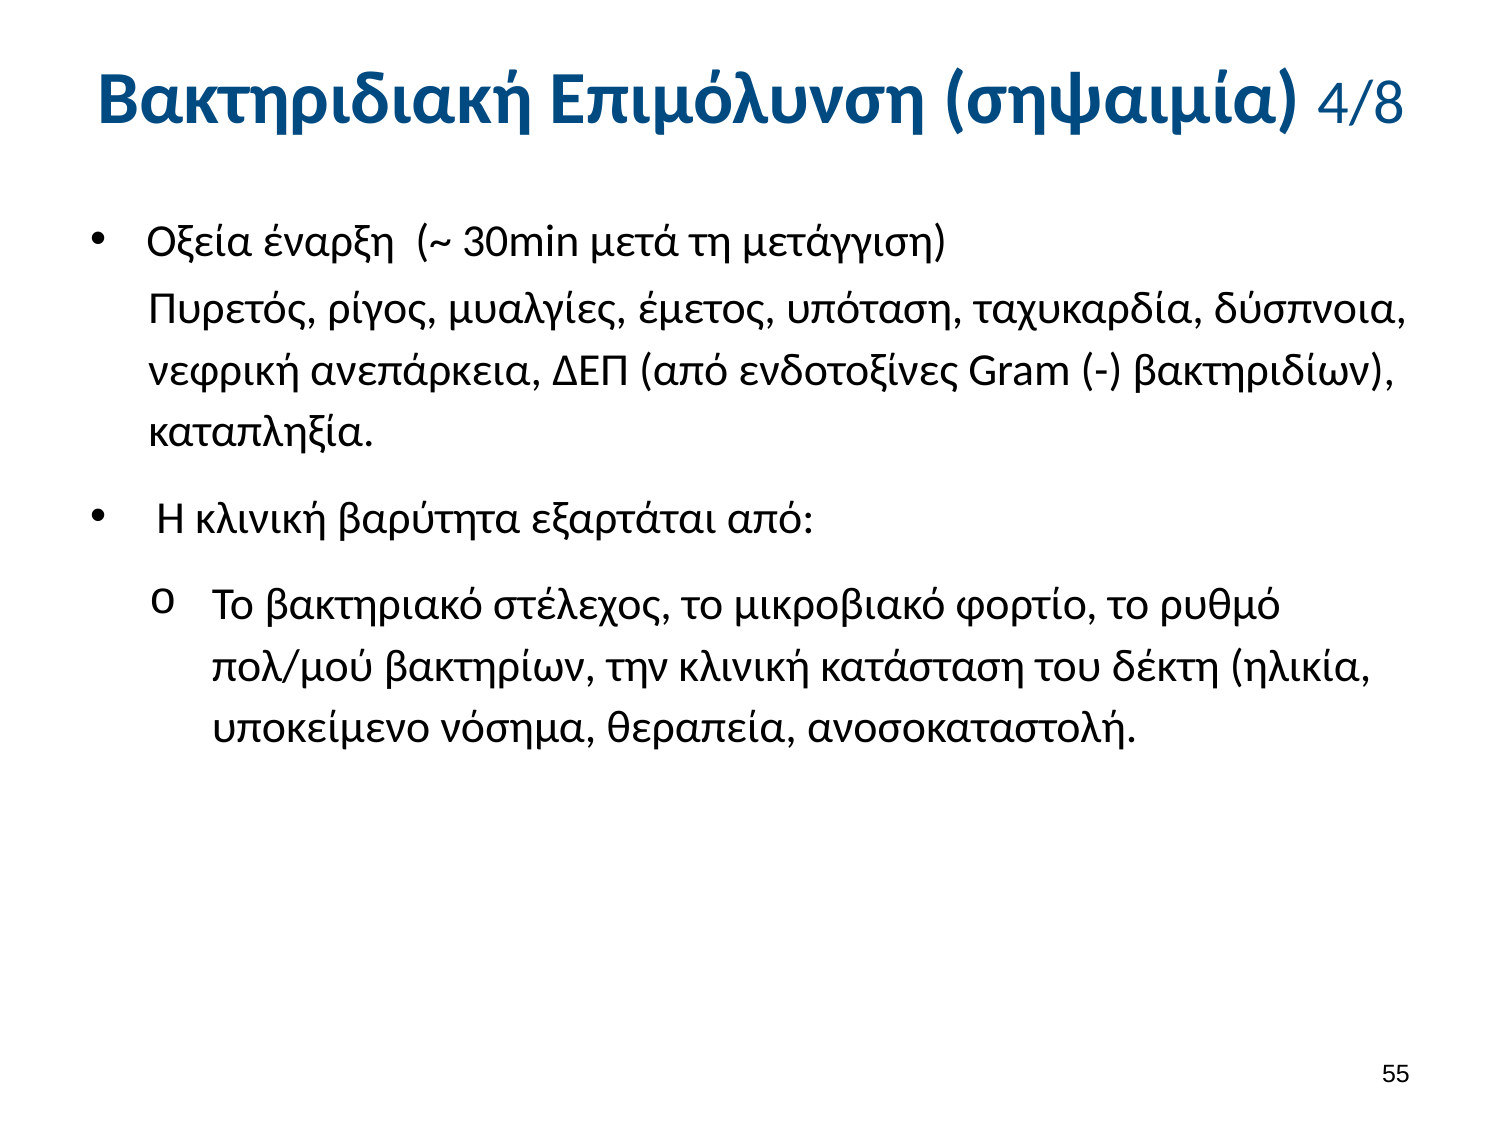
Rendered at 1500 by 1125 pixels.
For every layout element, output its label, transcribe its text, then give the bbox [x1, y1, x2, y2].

slide_number 54 [1074, 1042, 1425, 1103]
list Οξεία έναρξη (~ 30min μετά τη μετάγγιση) Πυρετός, ρίγος, μυαλγίες, έμετος, υπόταση, ταχυκαρδία, δύσπνοια, νεφρική ανεπάρκεια, ΔΕΠ (από ενδοτοξίνες Gram (-) βακτηριδίων), καταπληξία. Η κλινική βαρύτητα εξαρτάται από: Το βακτηριακό στέλεχος, το μικροβιακό φορτίο, το ρυθμό πολ/μού βακτηρίων, την κλινική κατάσταση του δέκτη (ηλικία, υποκείμενο νόσημα, θεραπεία, ανοσοκαταστολή. [75, 196, 1425, 1024]
title Βακτηριδιακή Επιμόλυνση (σηψαιμία) 4/8 [76, 19, 1427, 169]
